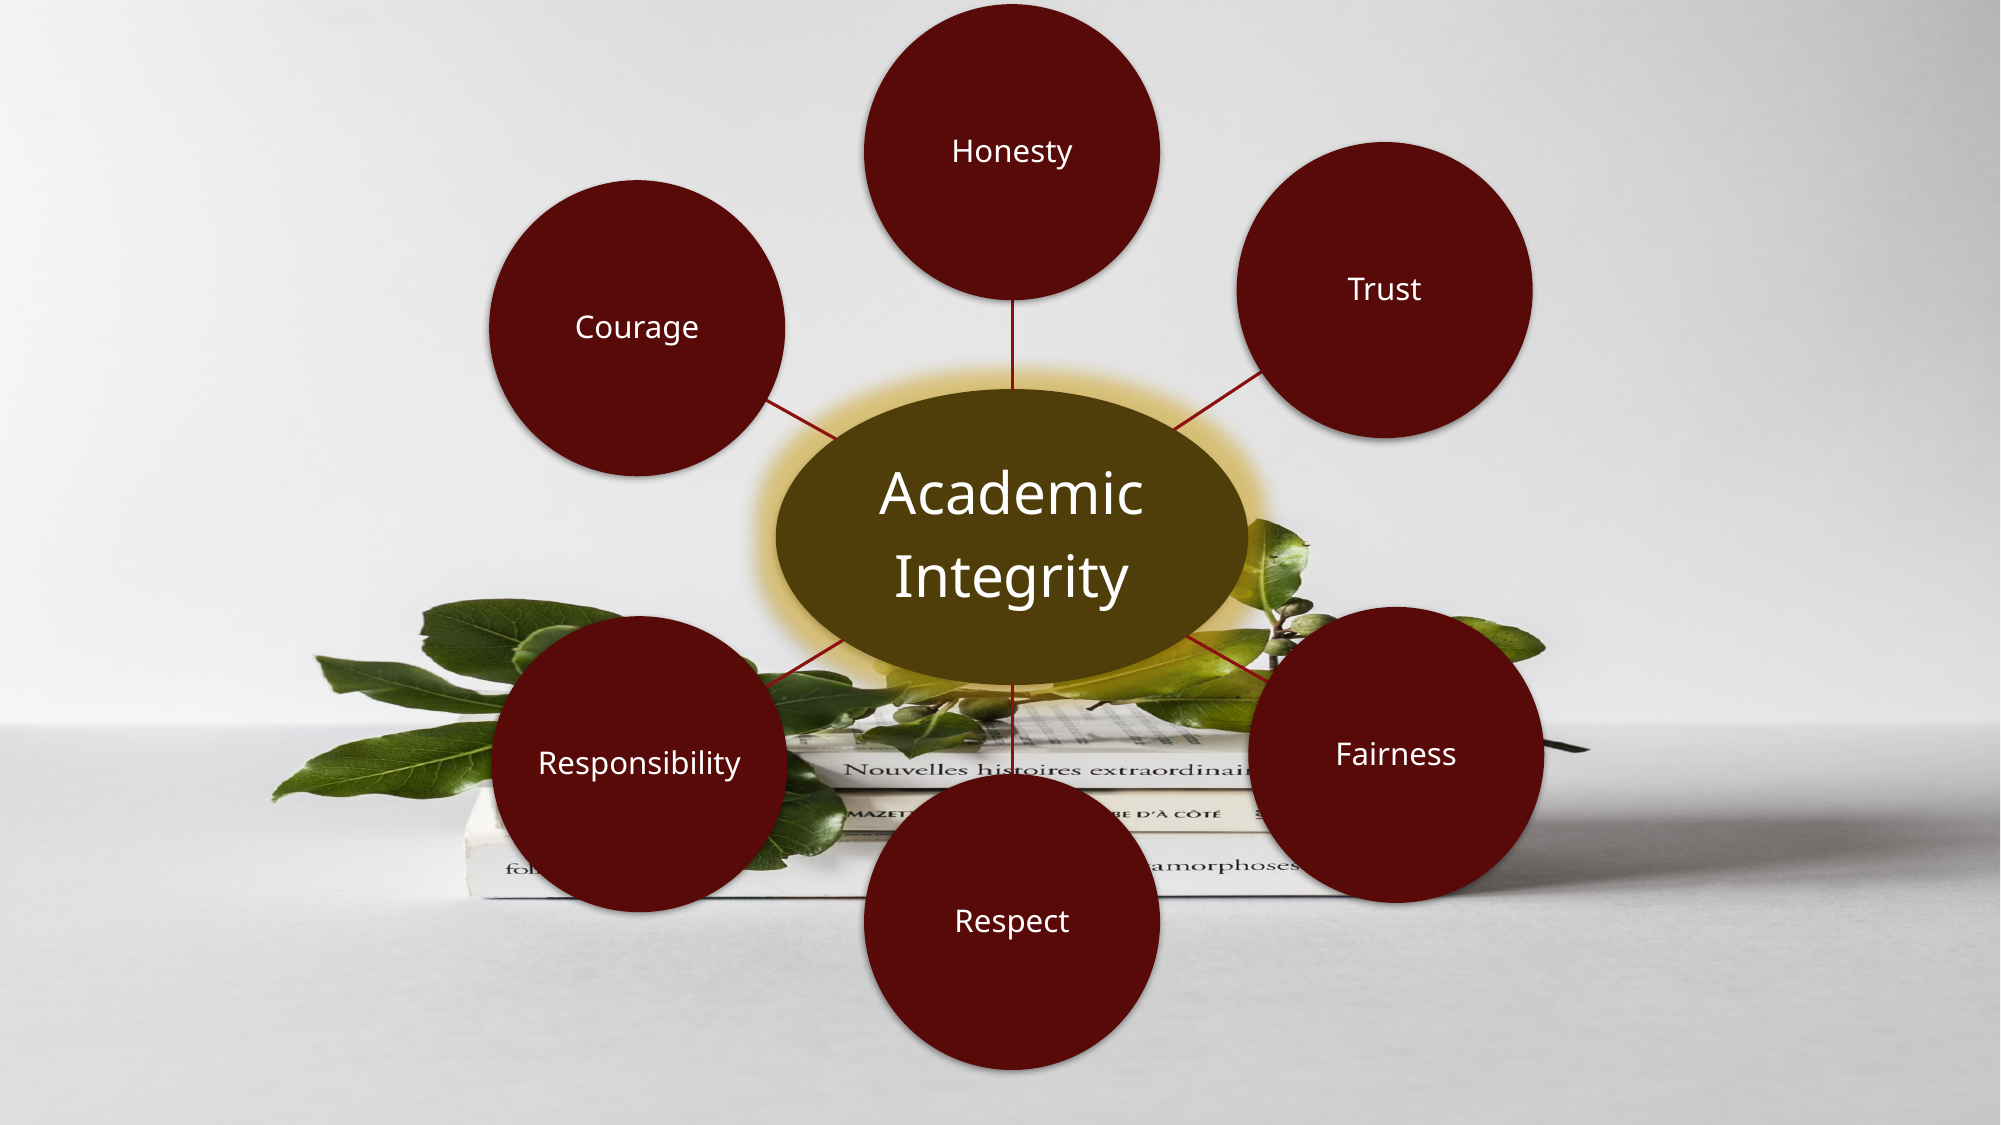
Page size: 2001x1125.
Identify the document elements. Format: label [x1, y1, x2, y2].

picture [0, 0, 2001, 1125]
list [23, 0, 2000, 1075]
